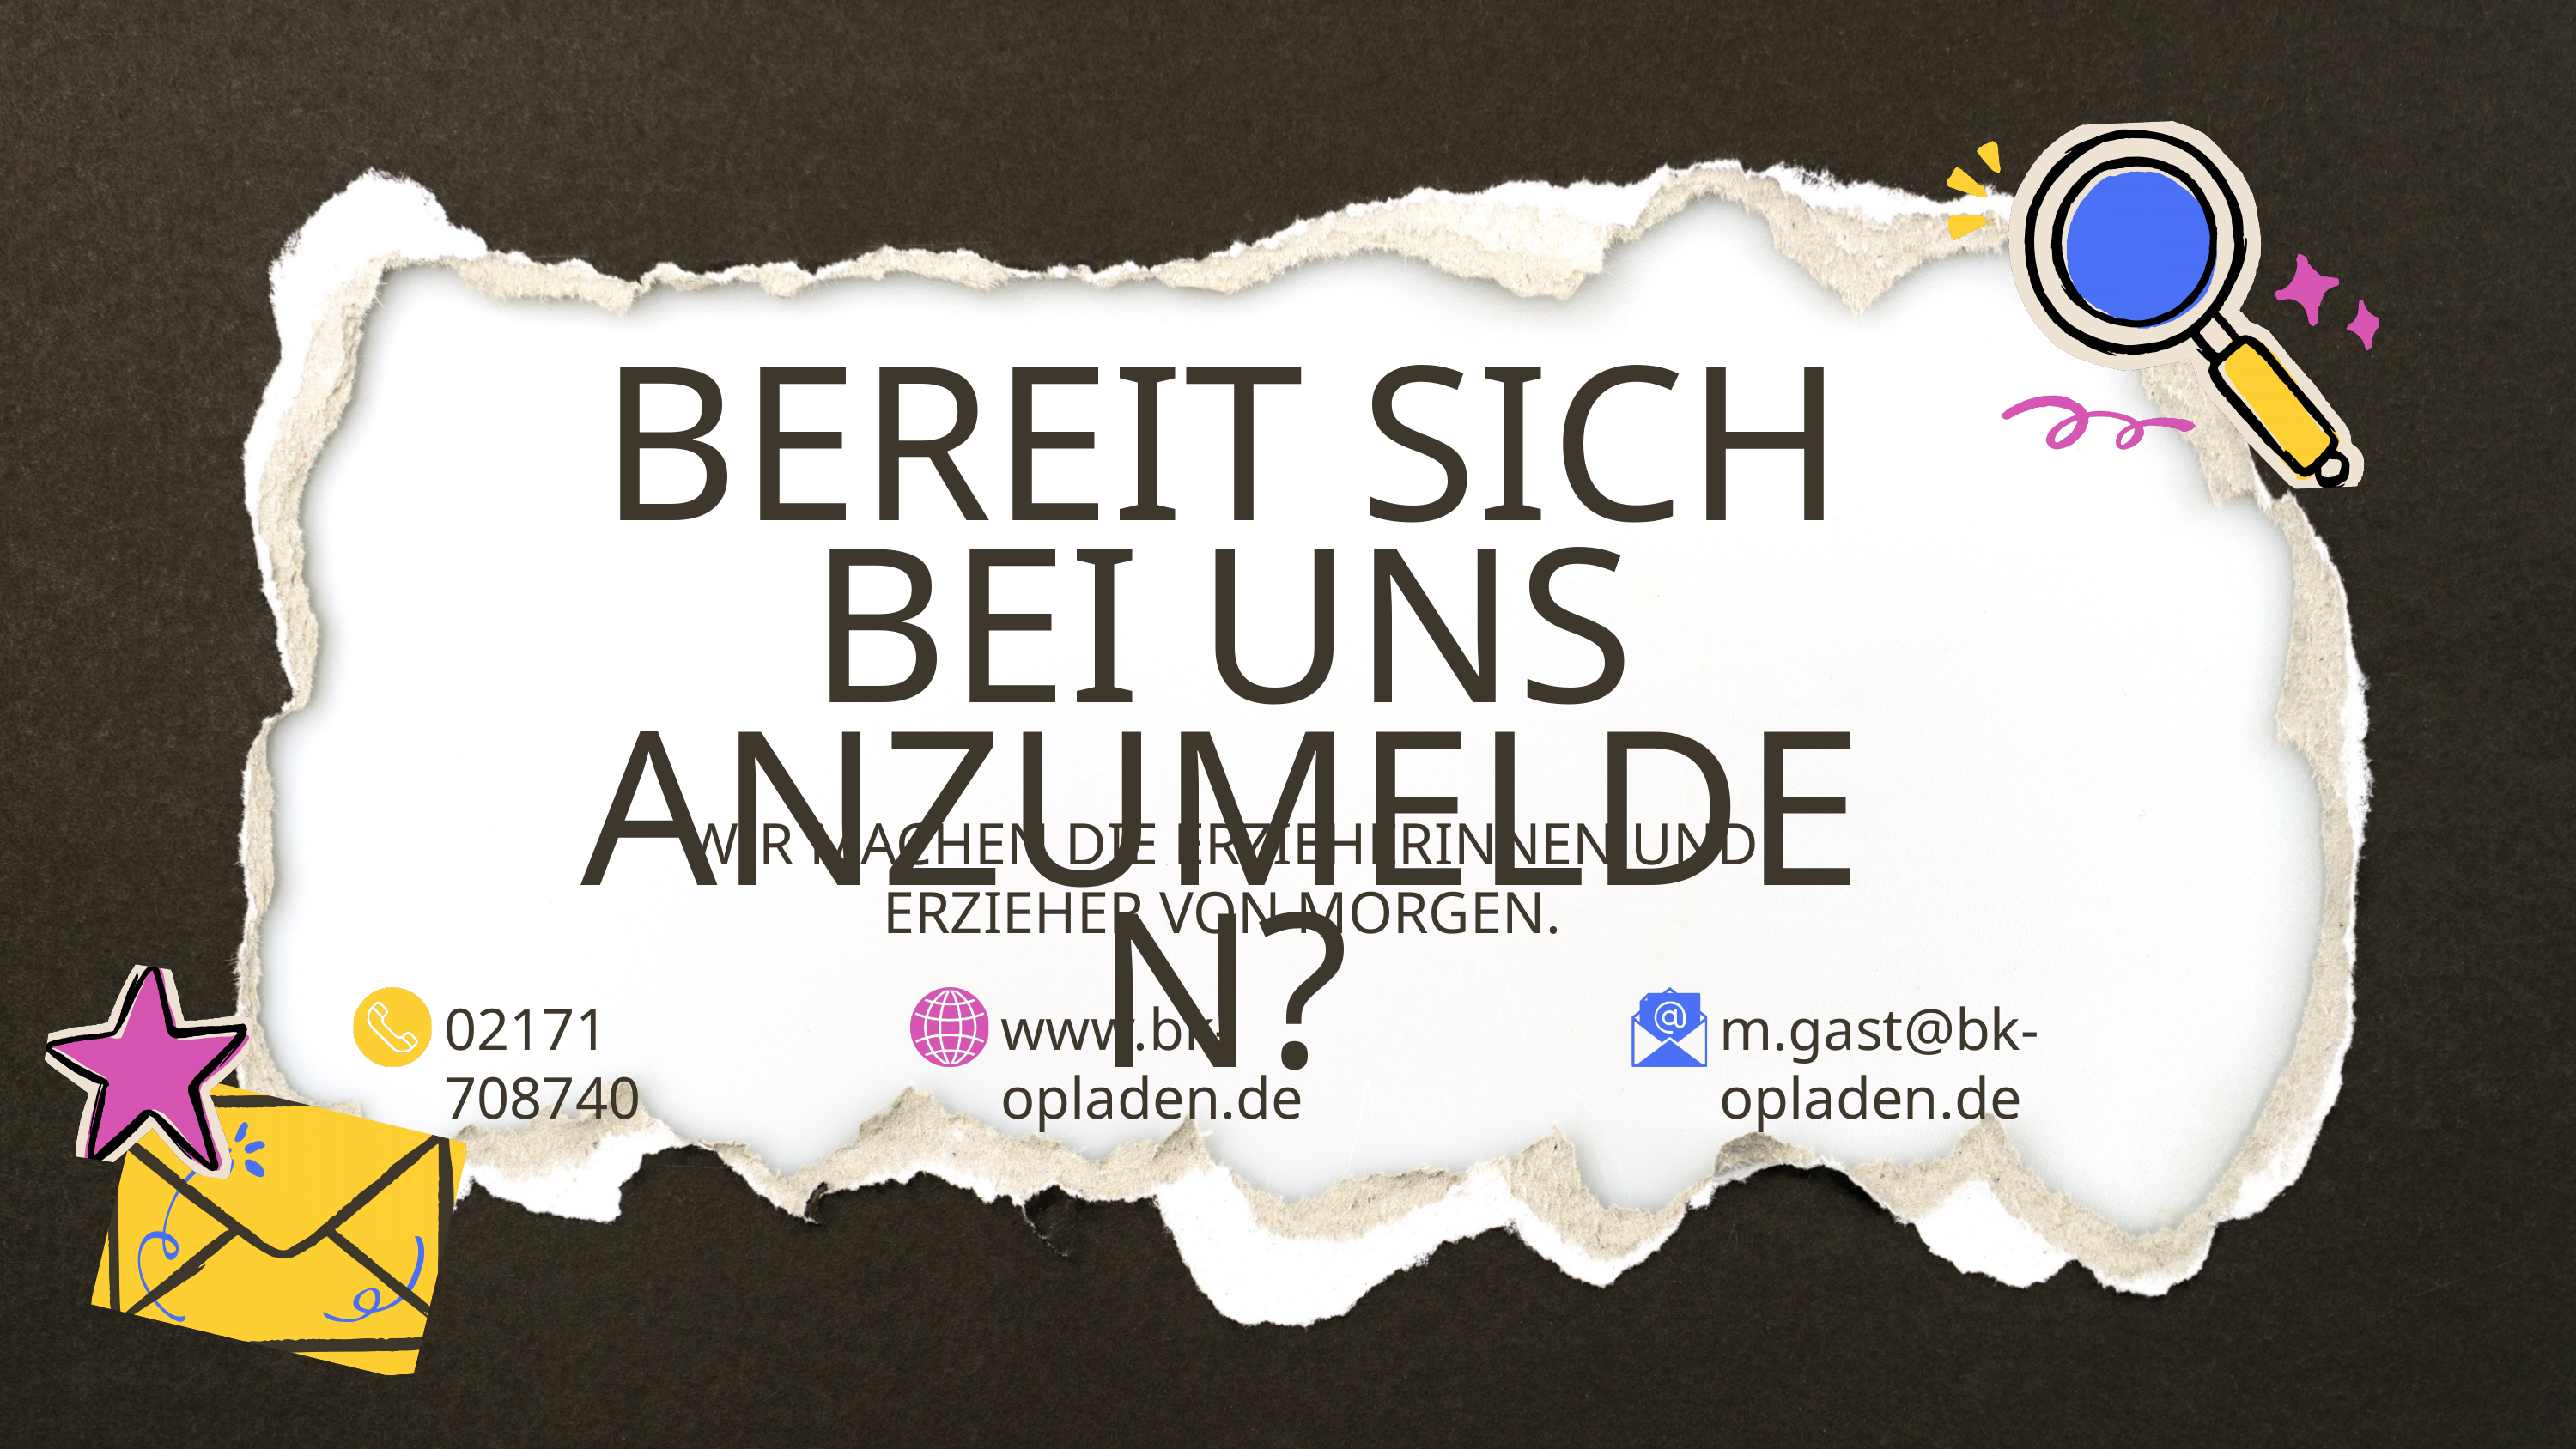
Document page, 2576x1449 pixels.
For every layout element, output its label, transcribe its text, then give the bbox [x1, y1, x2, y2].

text_box [353, 987, 432, 1067]
text_box 02171 708740 [444, 992, 783, 1131]
text_box [30, 953, 259, 1180]
text_box m.gast@bk-opladen.de [1719, 992, 2223, 1131]
text_box www.bk-opladen.de [1000, 992, 1504, 1131]
text_box [1631, 987, 1708, 1067]
text_box [910, 987, 989, 1067]
text_box [0, 0, 2576, 1449]
text_box BEREIT SICH BEI UNS ANZUMELDEN? [500, 380, 1945, 1111]
text_box [1944, 112, 2386, 503]
text_box [90, 1088, 470, 1382]
text_box WIR MACHEN DIE ERZIEHERINNEN UND ERZIEHER VON MORGEN. [671, 807, 1774, 945]
